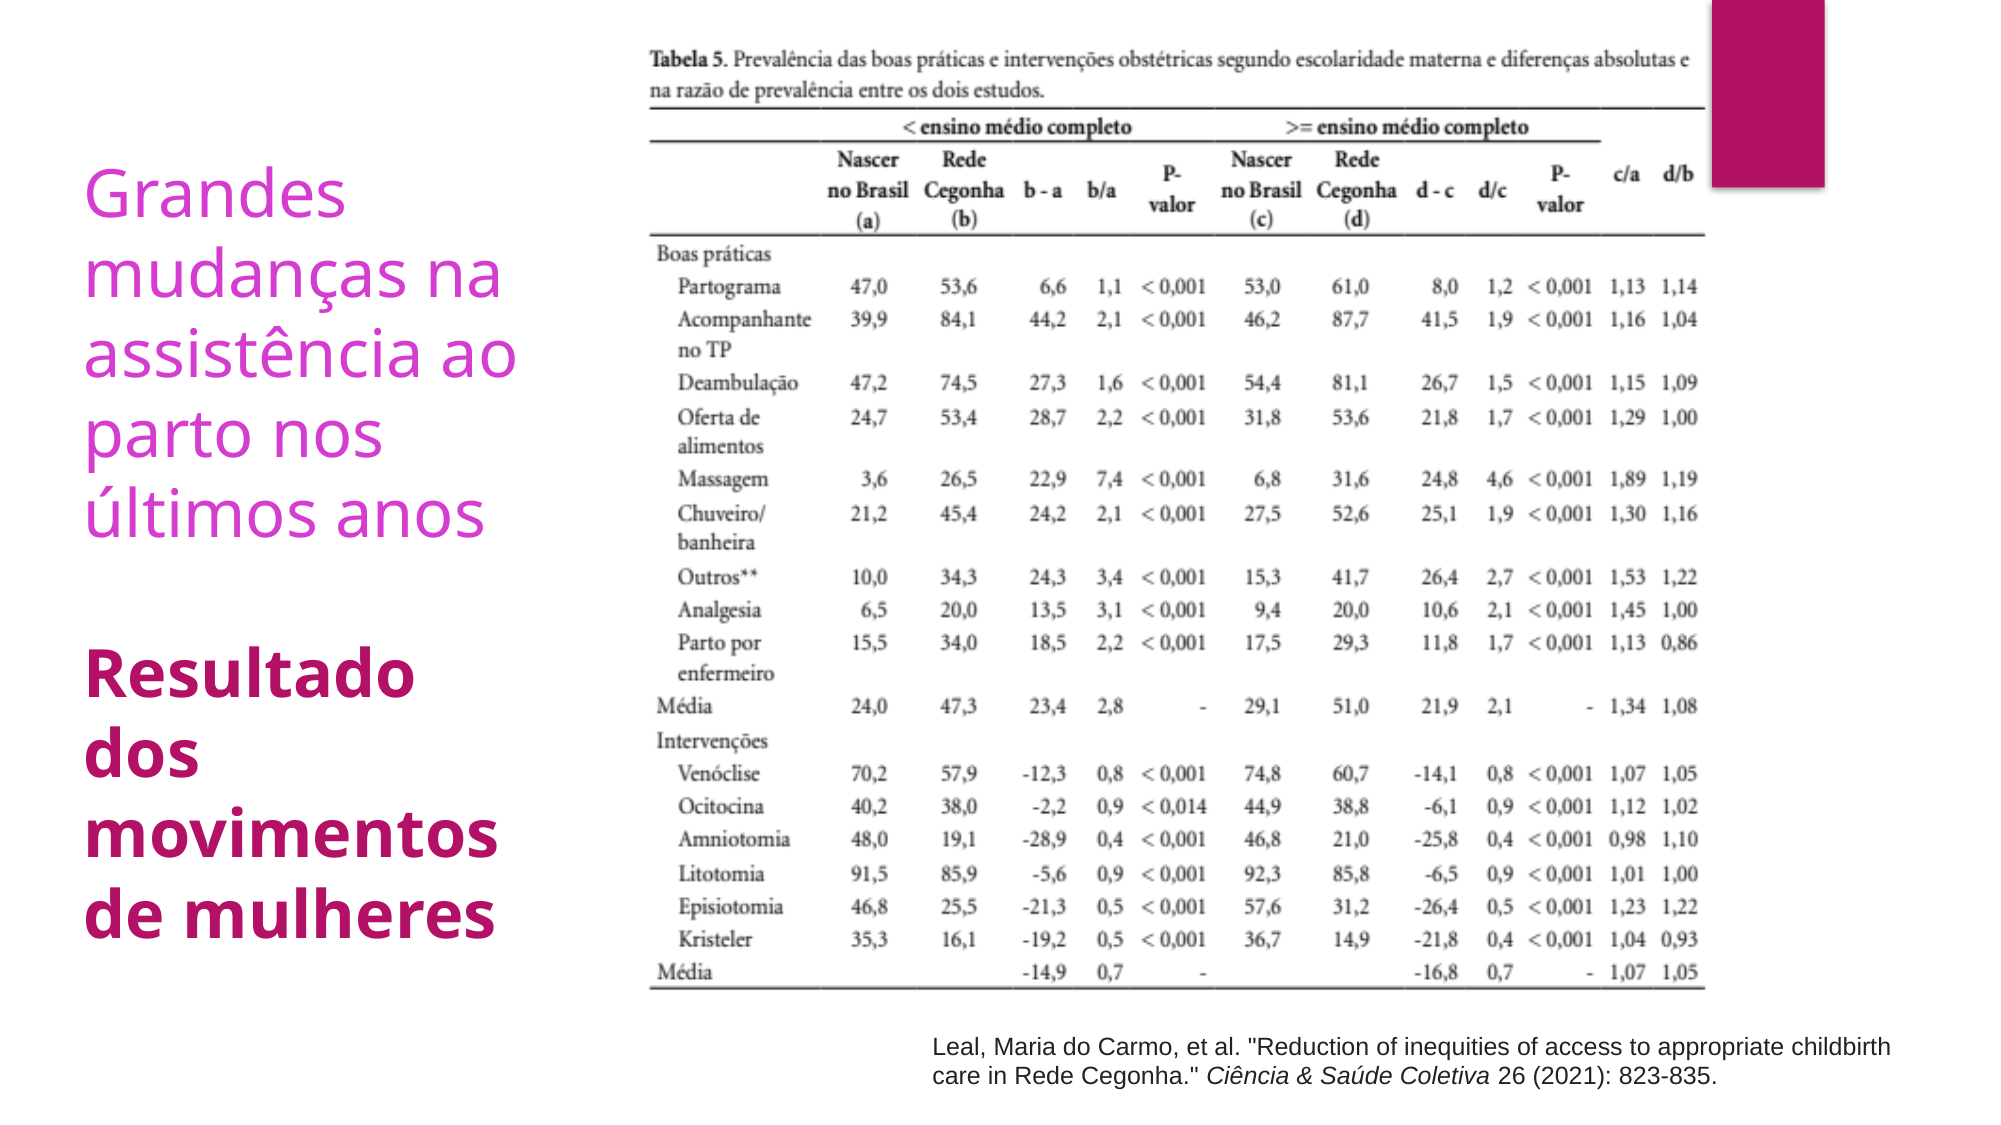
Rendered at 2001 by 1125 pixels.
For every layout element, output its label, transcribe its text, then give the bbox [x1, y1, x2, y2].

title Grandes mudanças na assistência ao parto nos últimos anos Resultado dos movimentos de mulheres [68, 79, 558, 1023]
text_box Leal, Maria do Carmo, et al. "Reduction of inequities of access to appropriate childbirth care in Rede Cegonha." Ciência & Saúde Coletiva 26 (2021): 823-835. [917, 1022, 1918, 1098]
picture [564, 22, 1747, 1023]
